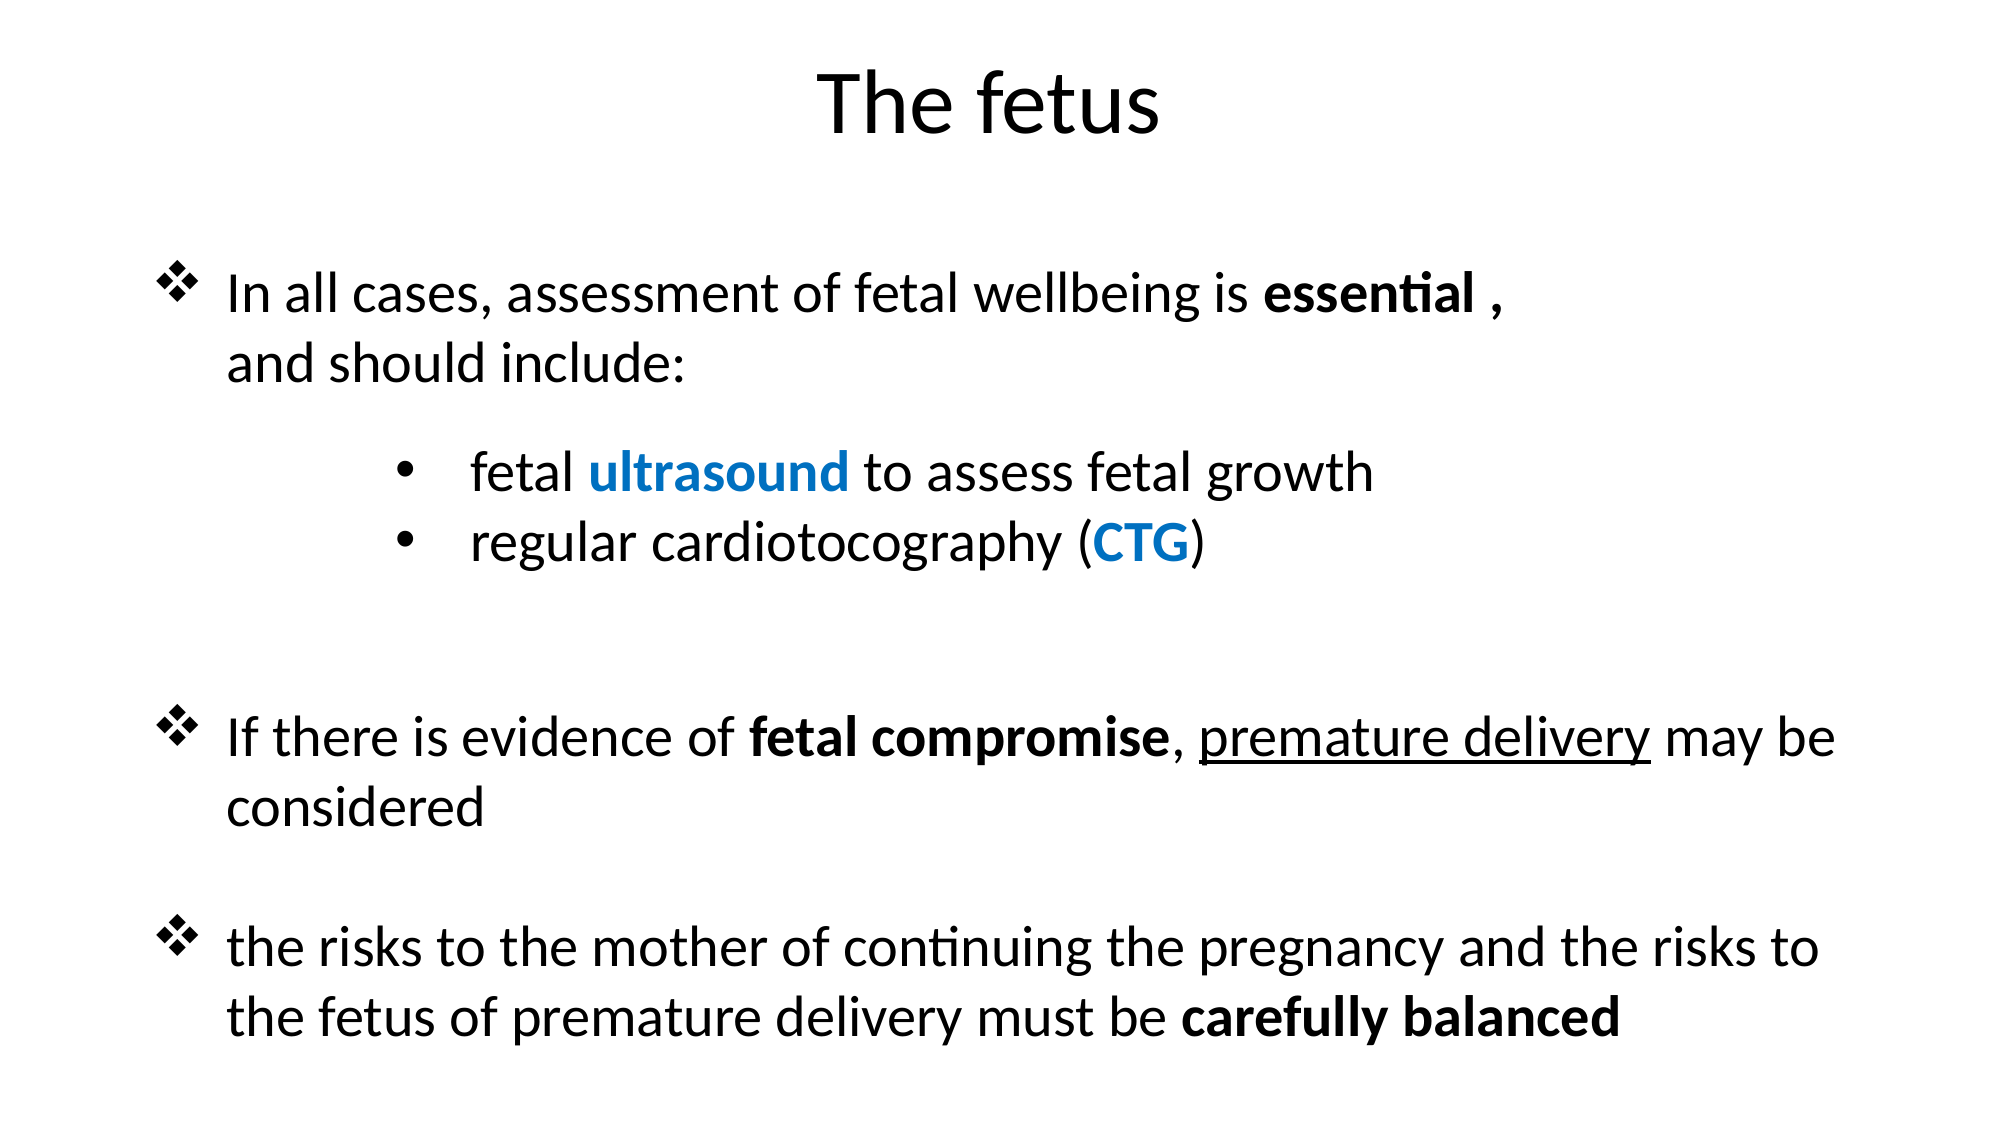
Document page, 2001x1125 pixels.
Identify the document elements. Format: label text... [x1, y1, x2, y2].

text_box In all cases, assessment of fetal wellbeing is essential , and should include: [136, 246, 1531, 402]
text_box If there is evidence of fetal compromise, premature delivery may be considered the risks to the mother of continuing the pregnancy and the risks to the fetus of premature delivery must be carefully balanced [136, 645, 1865, 1055]
text_box fetal ultrasound to assess fetal growth regular cardiotocography (CTG) [380, 426, 1479, 581]
text_box The fetus [377, 34, 1623, 159]
